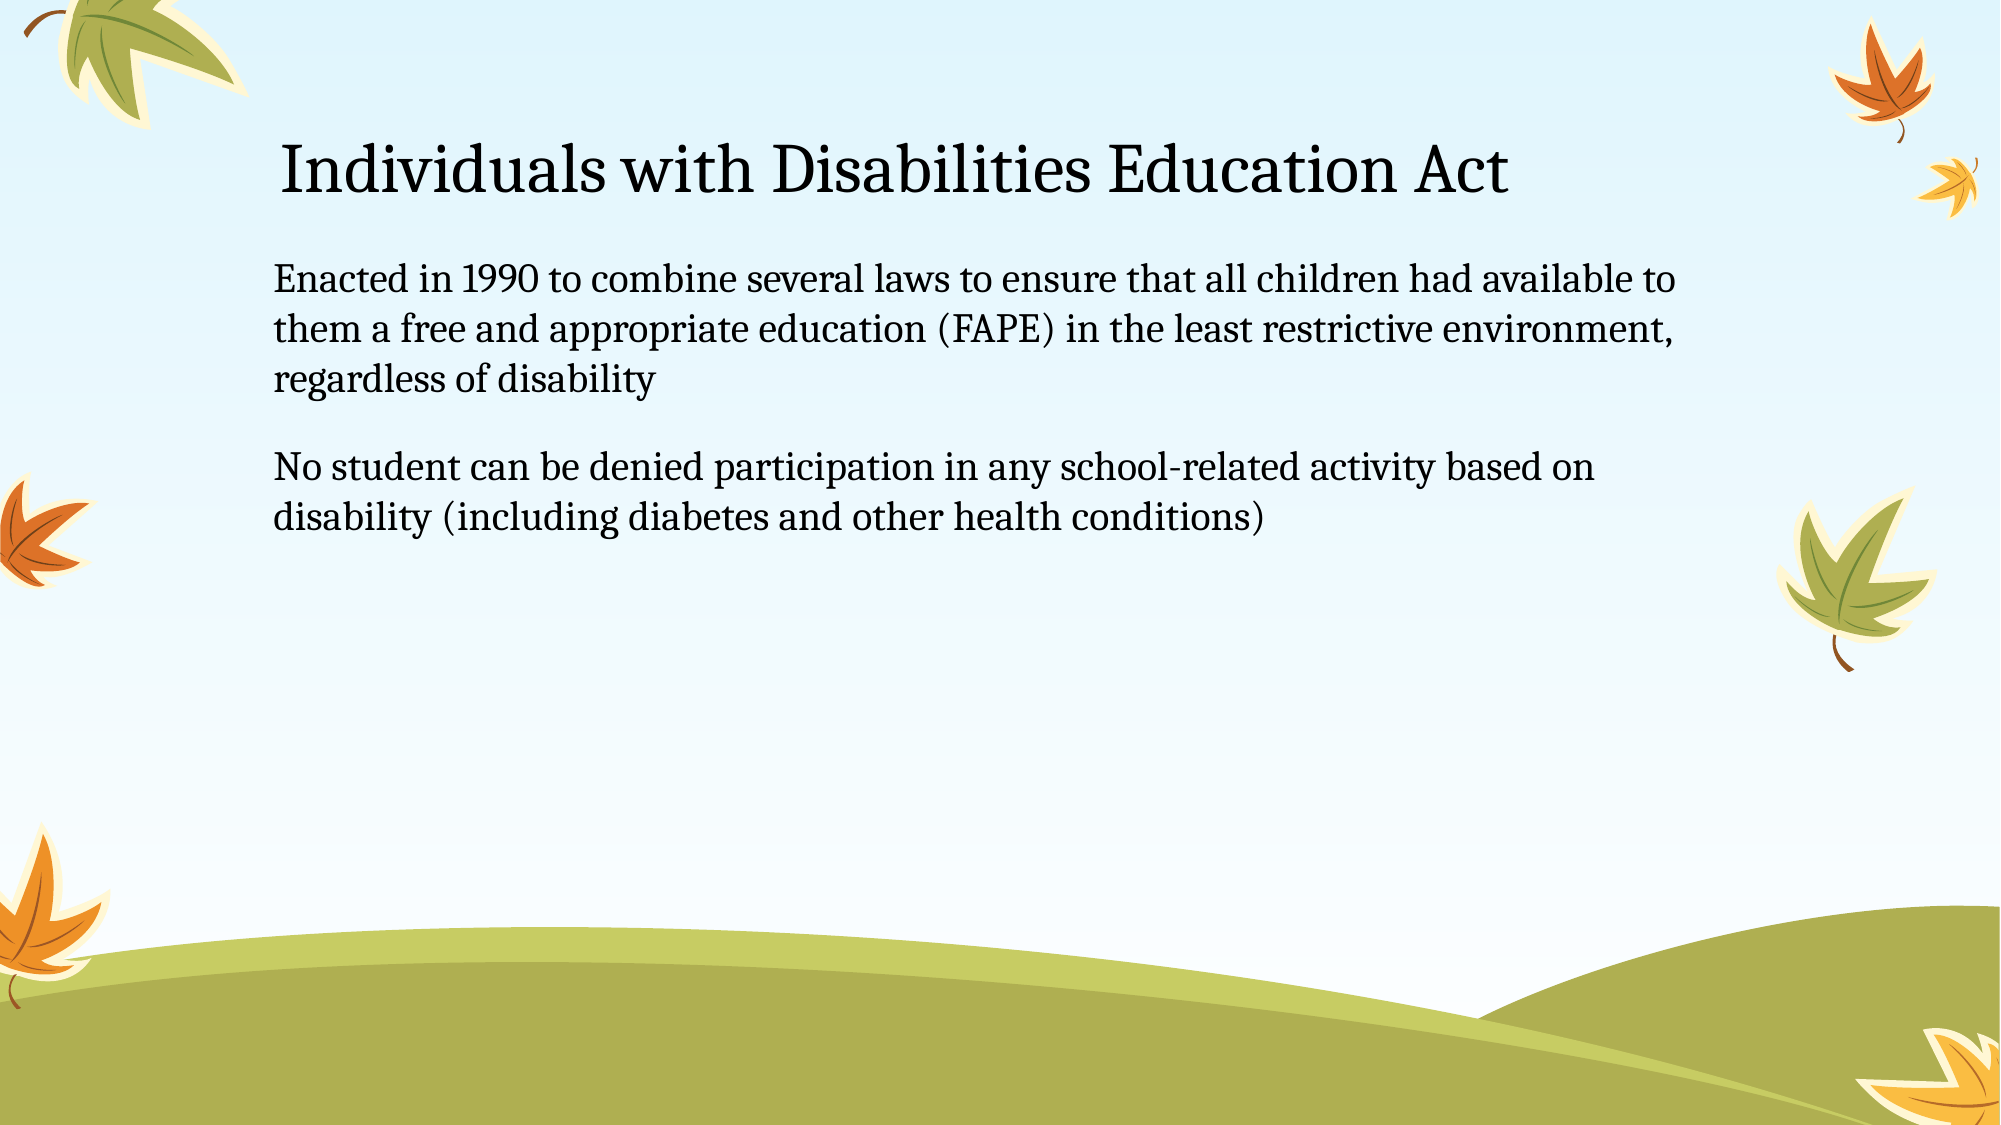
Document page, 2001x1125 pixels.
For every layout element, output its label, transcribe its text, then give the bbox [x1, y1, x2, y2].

list Enacted in 1990 to combine several laws to ensure that all children had available to them a free and appropriate education (FAPE) in the least restrictive environment, regardless of disability No student can be denied participation in any school-related activity based on disability (including diabetes and other health conditions) [250, 243, 1750, 925]
title Individuals with Disabilities Education Act [249, 12, 1749, 216]
